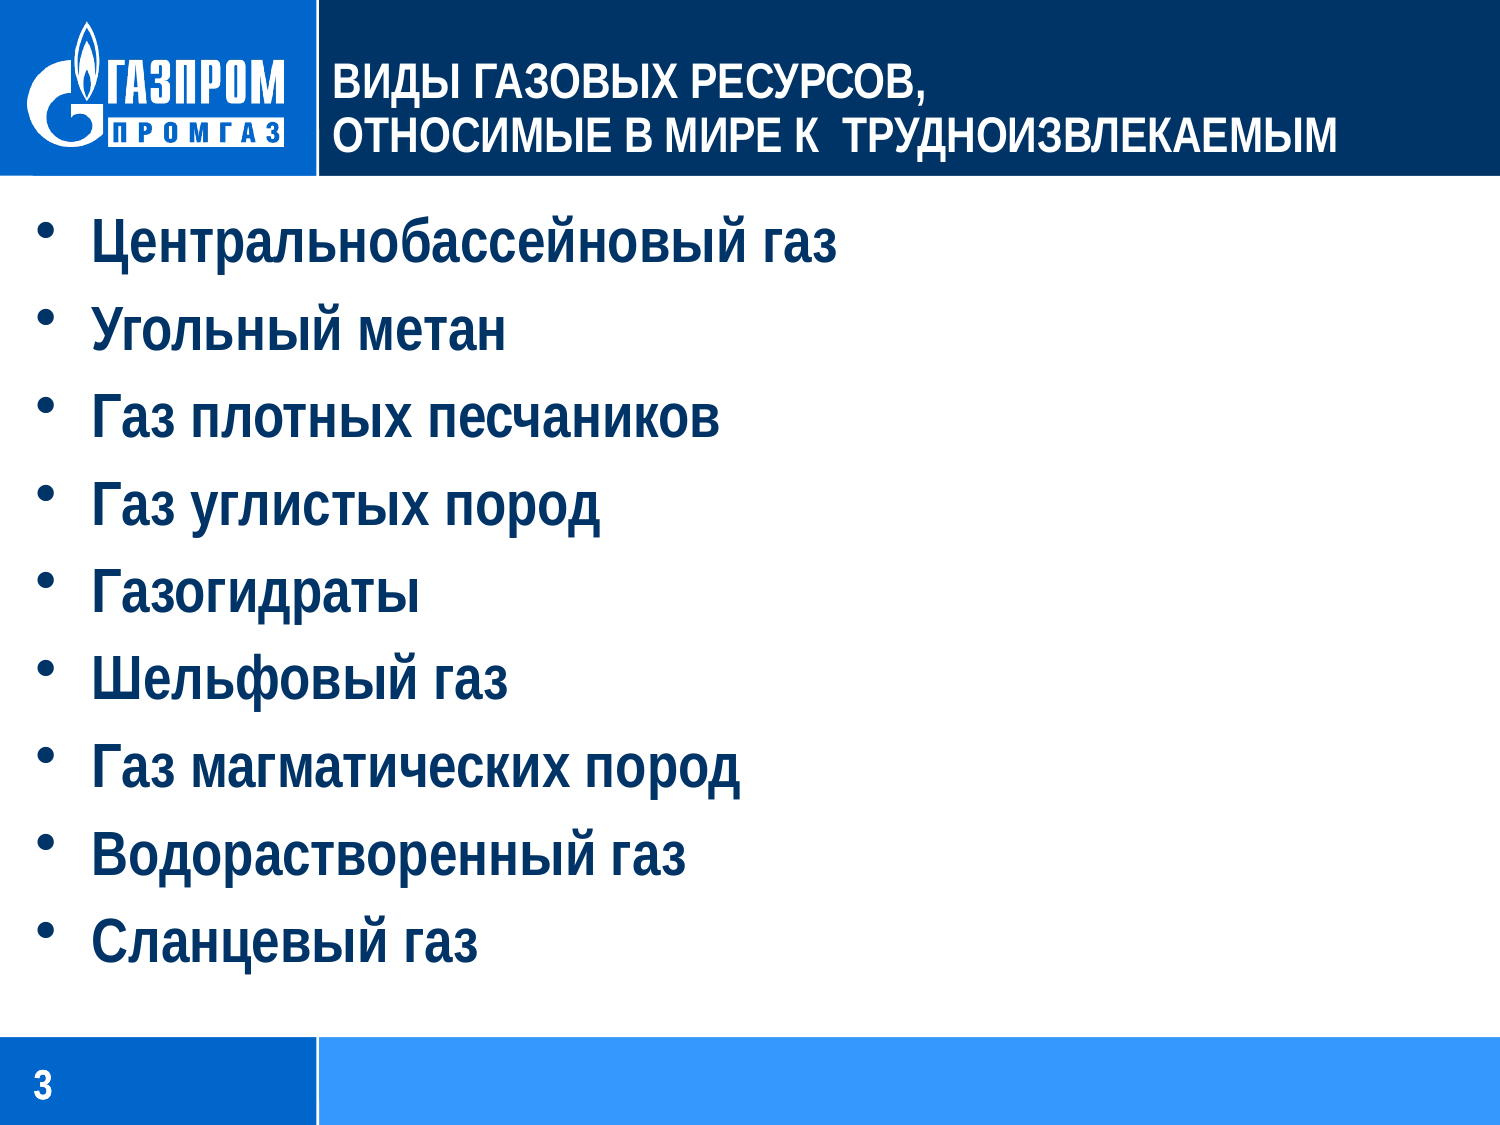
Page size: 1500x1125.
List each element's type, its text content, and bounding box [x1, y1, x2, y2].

text_box Центральнобассейновый газ Угольный метан Газ плотных песчаников Газ углистых пород Газогидраты Шельфовый газ Газ магматических пород Водорастворенный газ Сланцевый газ [0, 227, 1500, 948]
text_box ВИДЫ газовых ресурсов, относимые в мире к ТРУДНОИЗВЛЕКАЕМЫм [332, 91, 1500, 164]
picture [27, 21, 284, 147]
text_box 3 [33, 1043, 278, 1122]
